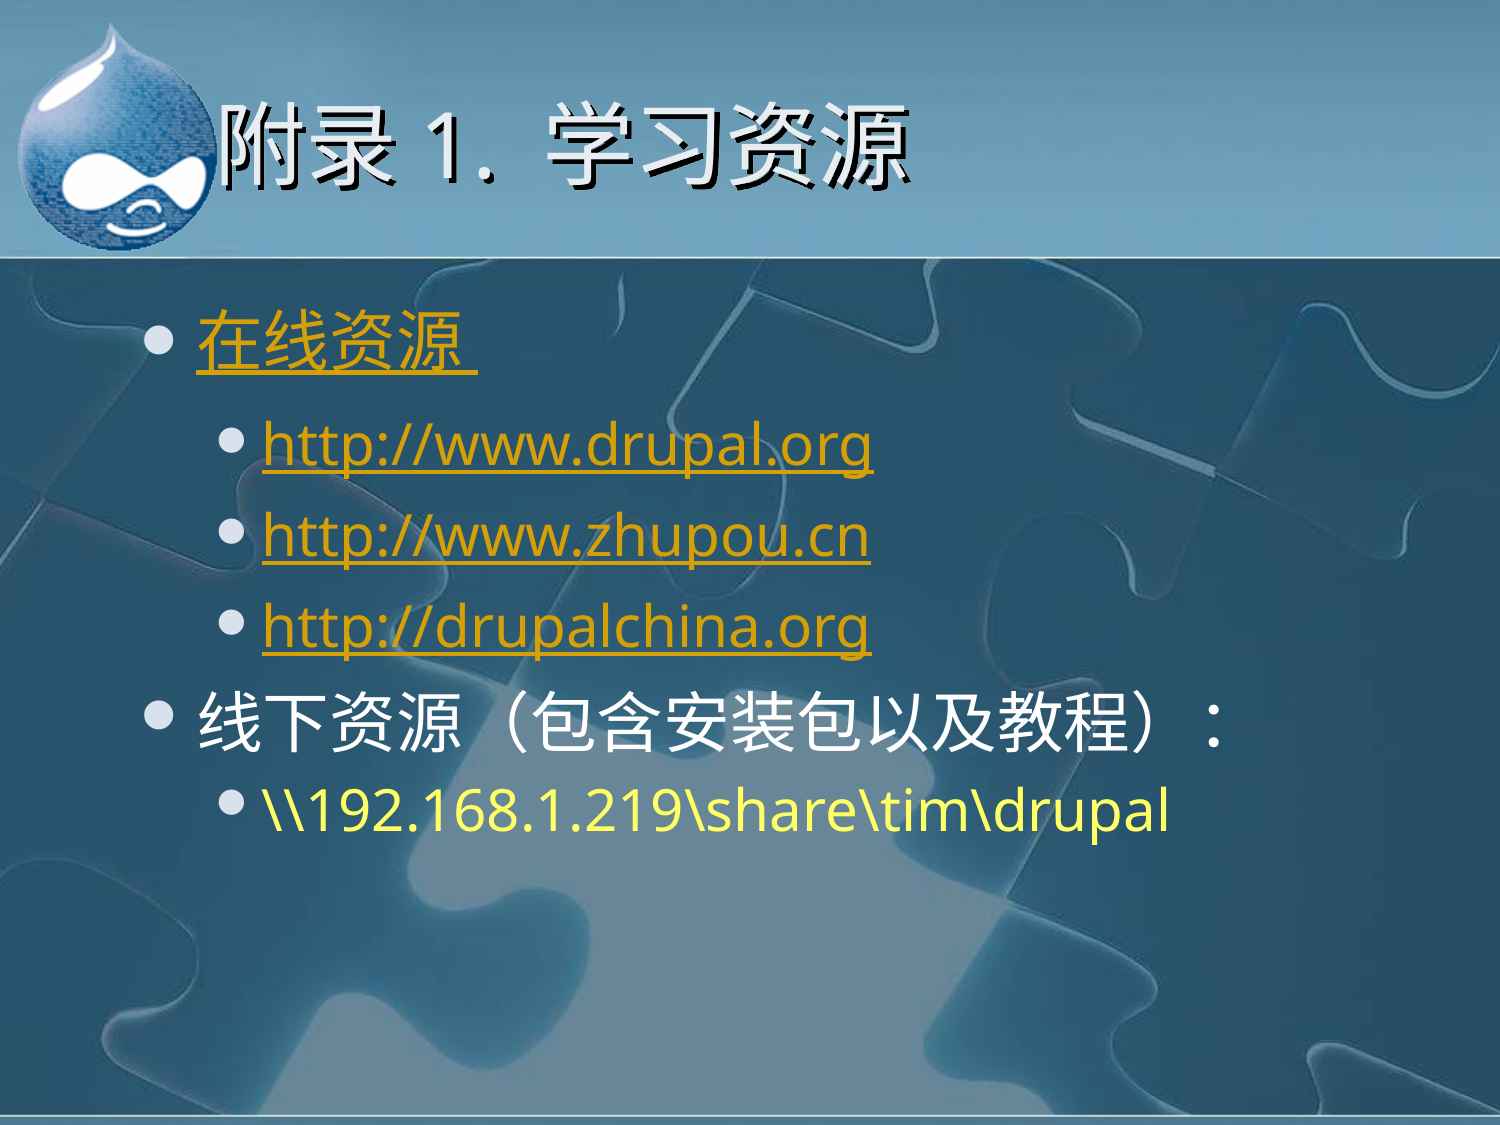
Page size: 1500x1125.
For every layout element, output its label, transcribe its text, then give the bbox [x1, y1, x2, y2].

title 附录1. 学习资源 [198, 54, 1388, 230]
picture [0, 0, 1500, 1125]
list 在线资源 http://www.drupal.org http://www.zhupou.cn http://drupalchina.org 线下资源（包含安装包以及教程）： \\192.168.1.219\share\tim\drupal [124, 290, 1388, 1071]
